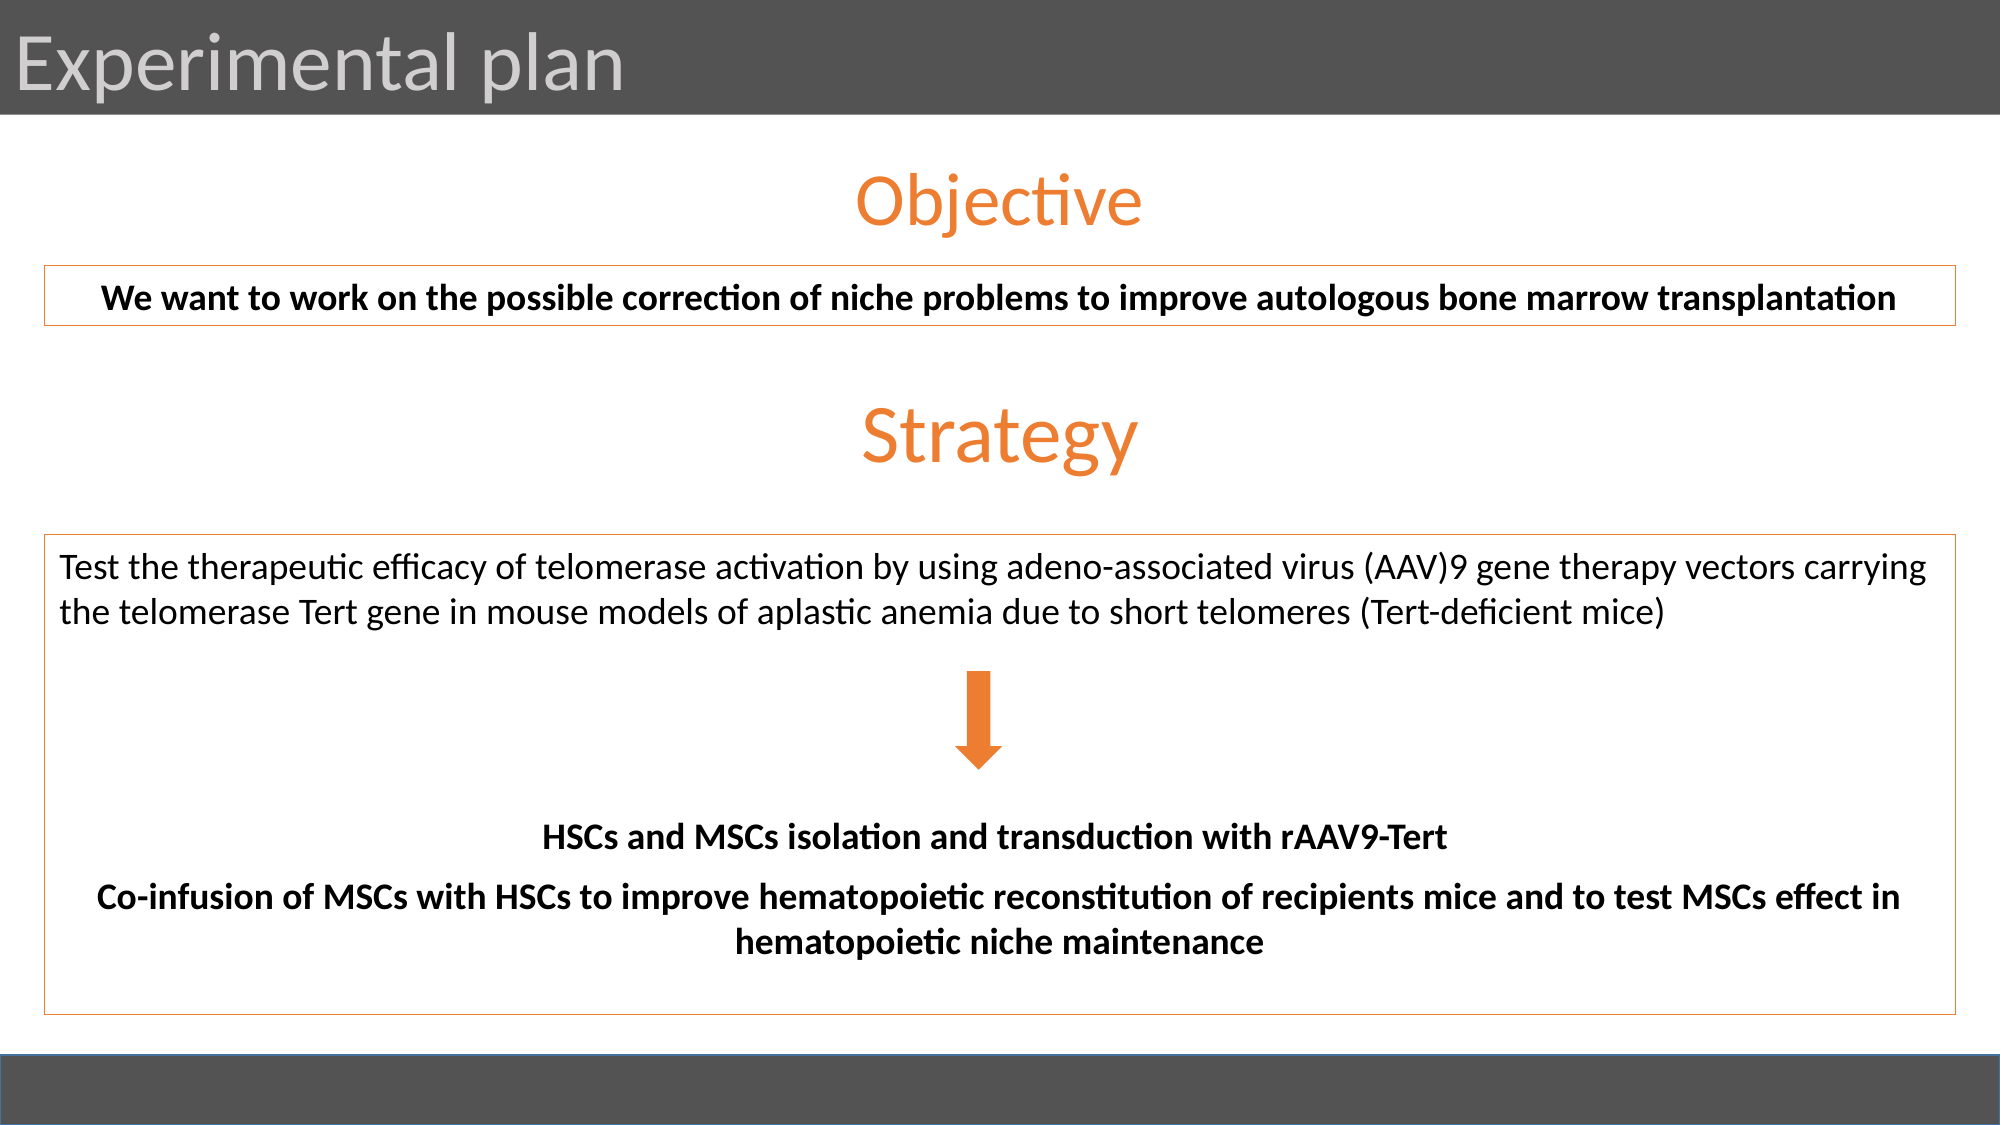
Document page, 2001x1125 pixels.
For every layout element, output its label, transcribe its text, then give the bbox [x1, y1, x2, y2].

text_box [0, 1054, 2000, 1125]
text_box Strategy [0, 371, 2000, 547]
text_box We want to work on the possible correction of niche problems to improve autologous bone marrow transplantation [44, 265, 1956, 326]
text_box [954, 671, 1003, 770]
text_box Experimental plan [0, 0, 2000, 115]
text_box Test the therapeutic efficacy of telomerase activation by using adeno-associated virus (AAV)9 gene therapy vectors carrying the telomerase Tert gene in mouse models of aplastic anemia due to short telomeres (Tert-deficient mice) HSCs and MSCs isolation and transduction with rAAV9-Tert Co-infusion of MSCs with HSCs to improve hematopoietic reconstitution of recipients mice and to test MSCs effect in hematopoietic niche maintenance [44, 534, 1956, 1015]
text_box Objective [0, 143, 2000, 249]
